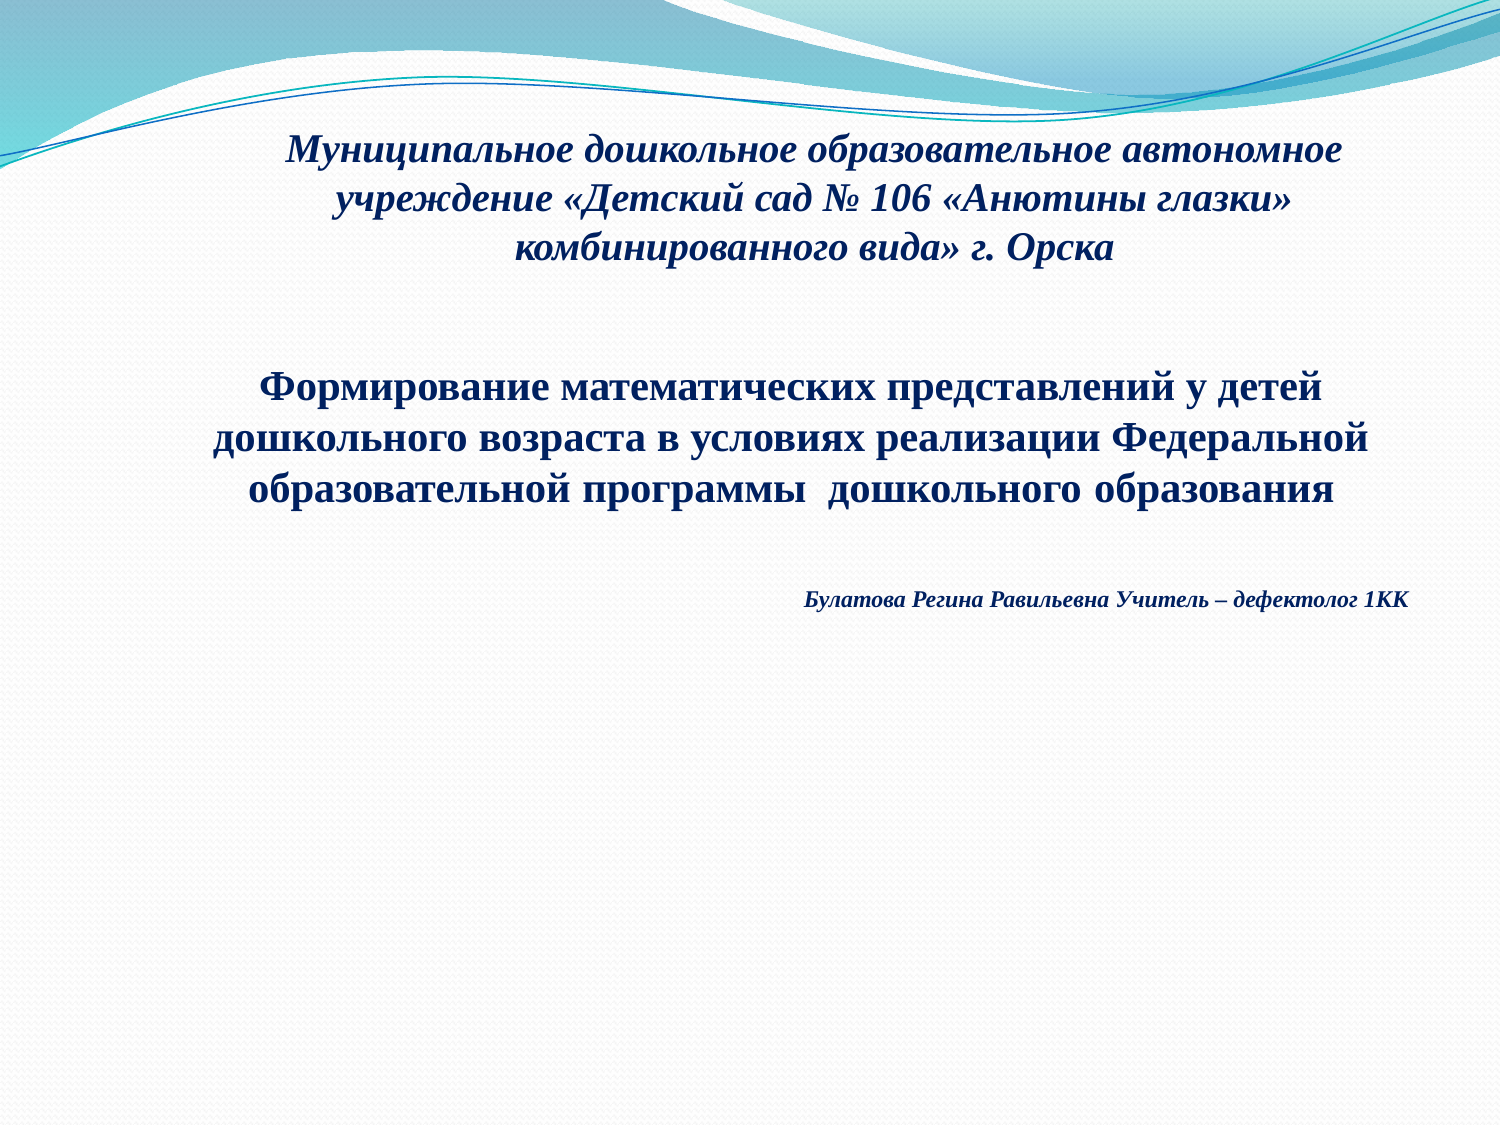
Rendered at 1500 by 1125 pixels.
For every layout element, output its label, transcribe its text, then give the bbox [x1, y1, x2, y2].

list Формирование математических представлений у детей дошкольного возраста в условиях реализации Федеральной образовательной программы дошкольного образования Булатова Регина Равильевна Учитель – дефектолог 1КК [159, 278, 1424, 988]
title Муниципальное дошкольное образовательное автономное учреждение «Детский сад № 106 «Анютины глазки» комбинированного вида» г. Орска [194, 113, 1436, 313]
